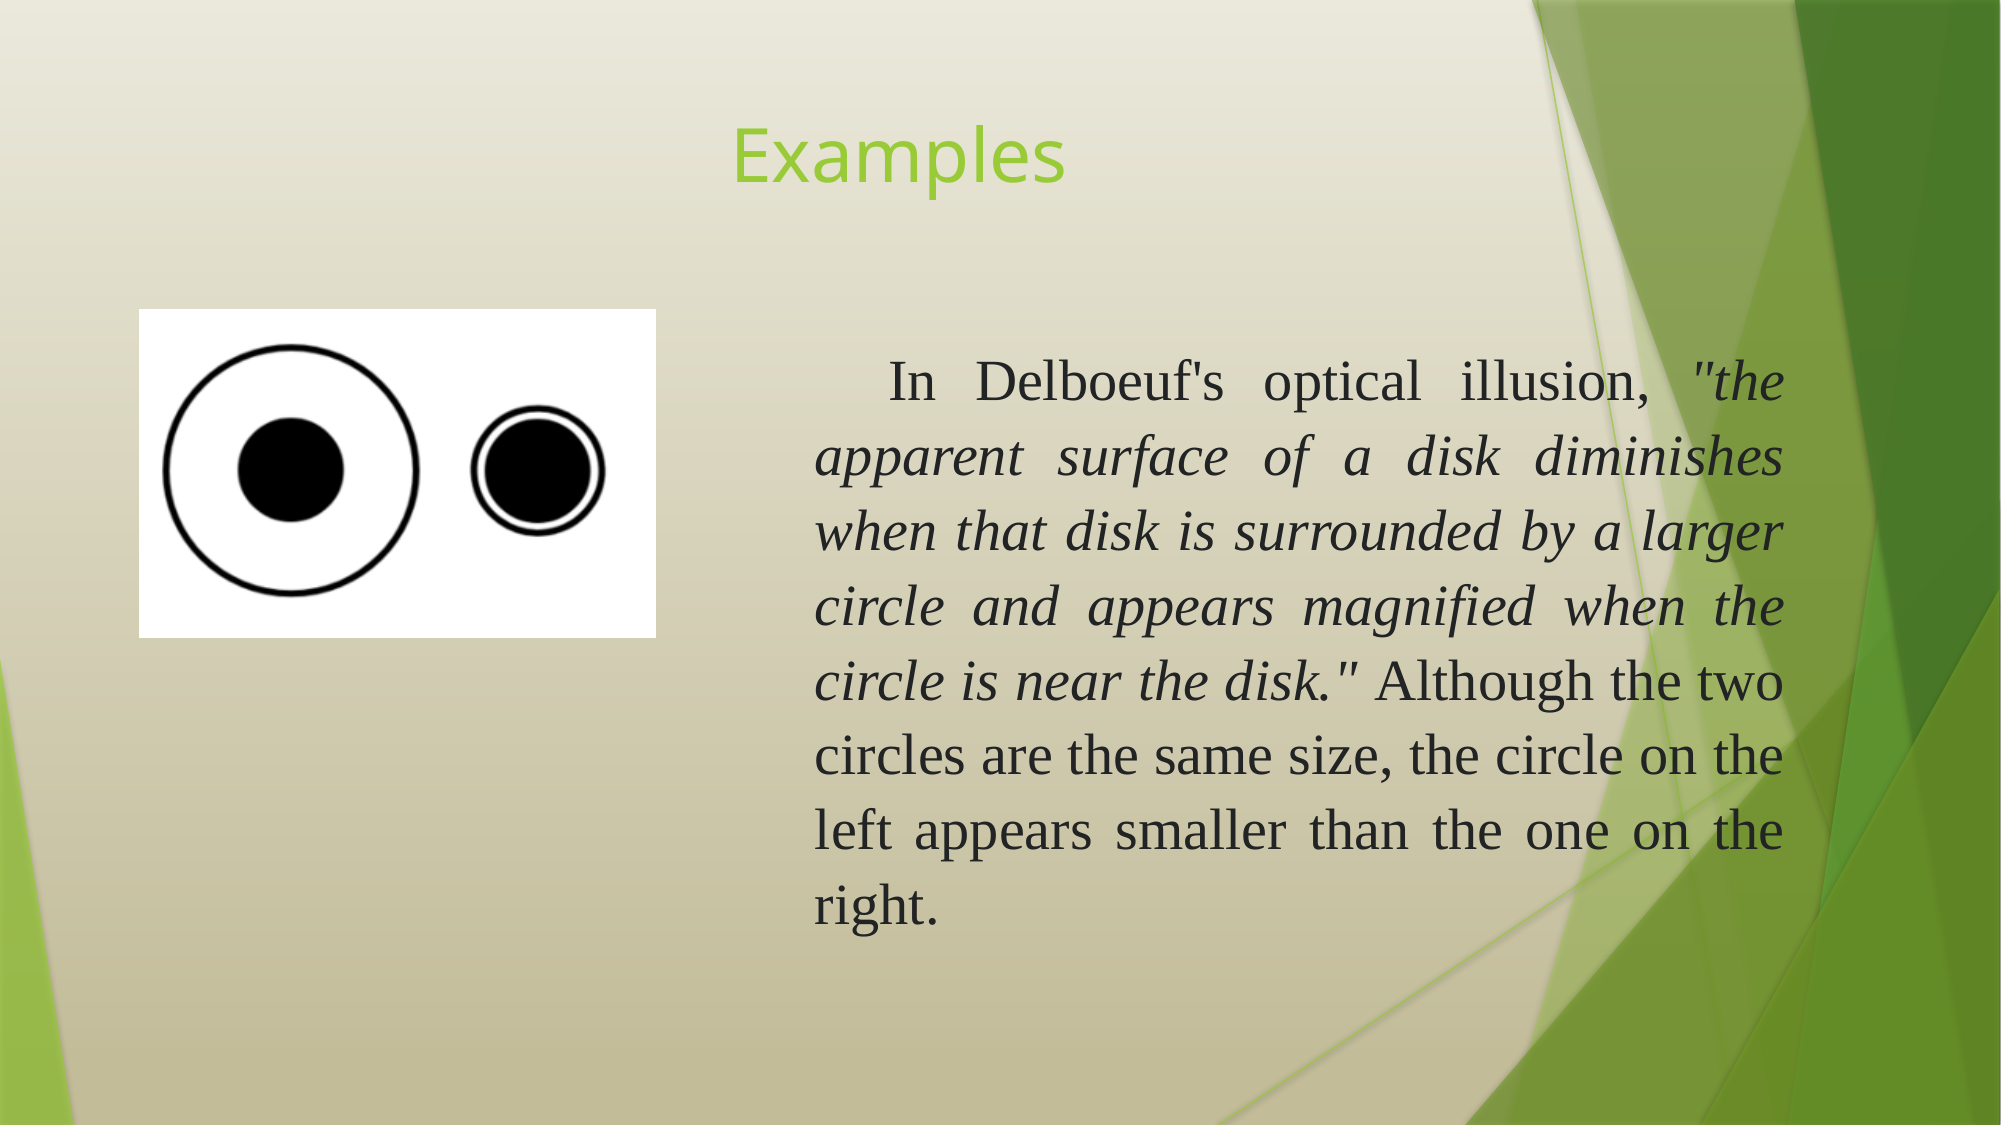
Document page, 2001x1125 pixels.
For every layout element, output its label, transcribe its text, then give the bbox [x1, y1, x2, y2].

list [139, 309, 656, 638]
title Examples [276, 99, 1522, 217]
text_box In Delboeuf's optical illusion, "the apparent surface of a disk diminishes when that disk is surrounded by a larger circle and appears magnified when the circle is near the disk." Although the two circles are the same size, the circle on the left appears smaller than the one on the right. [800, 330, 1800, 944]
